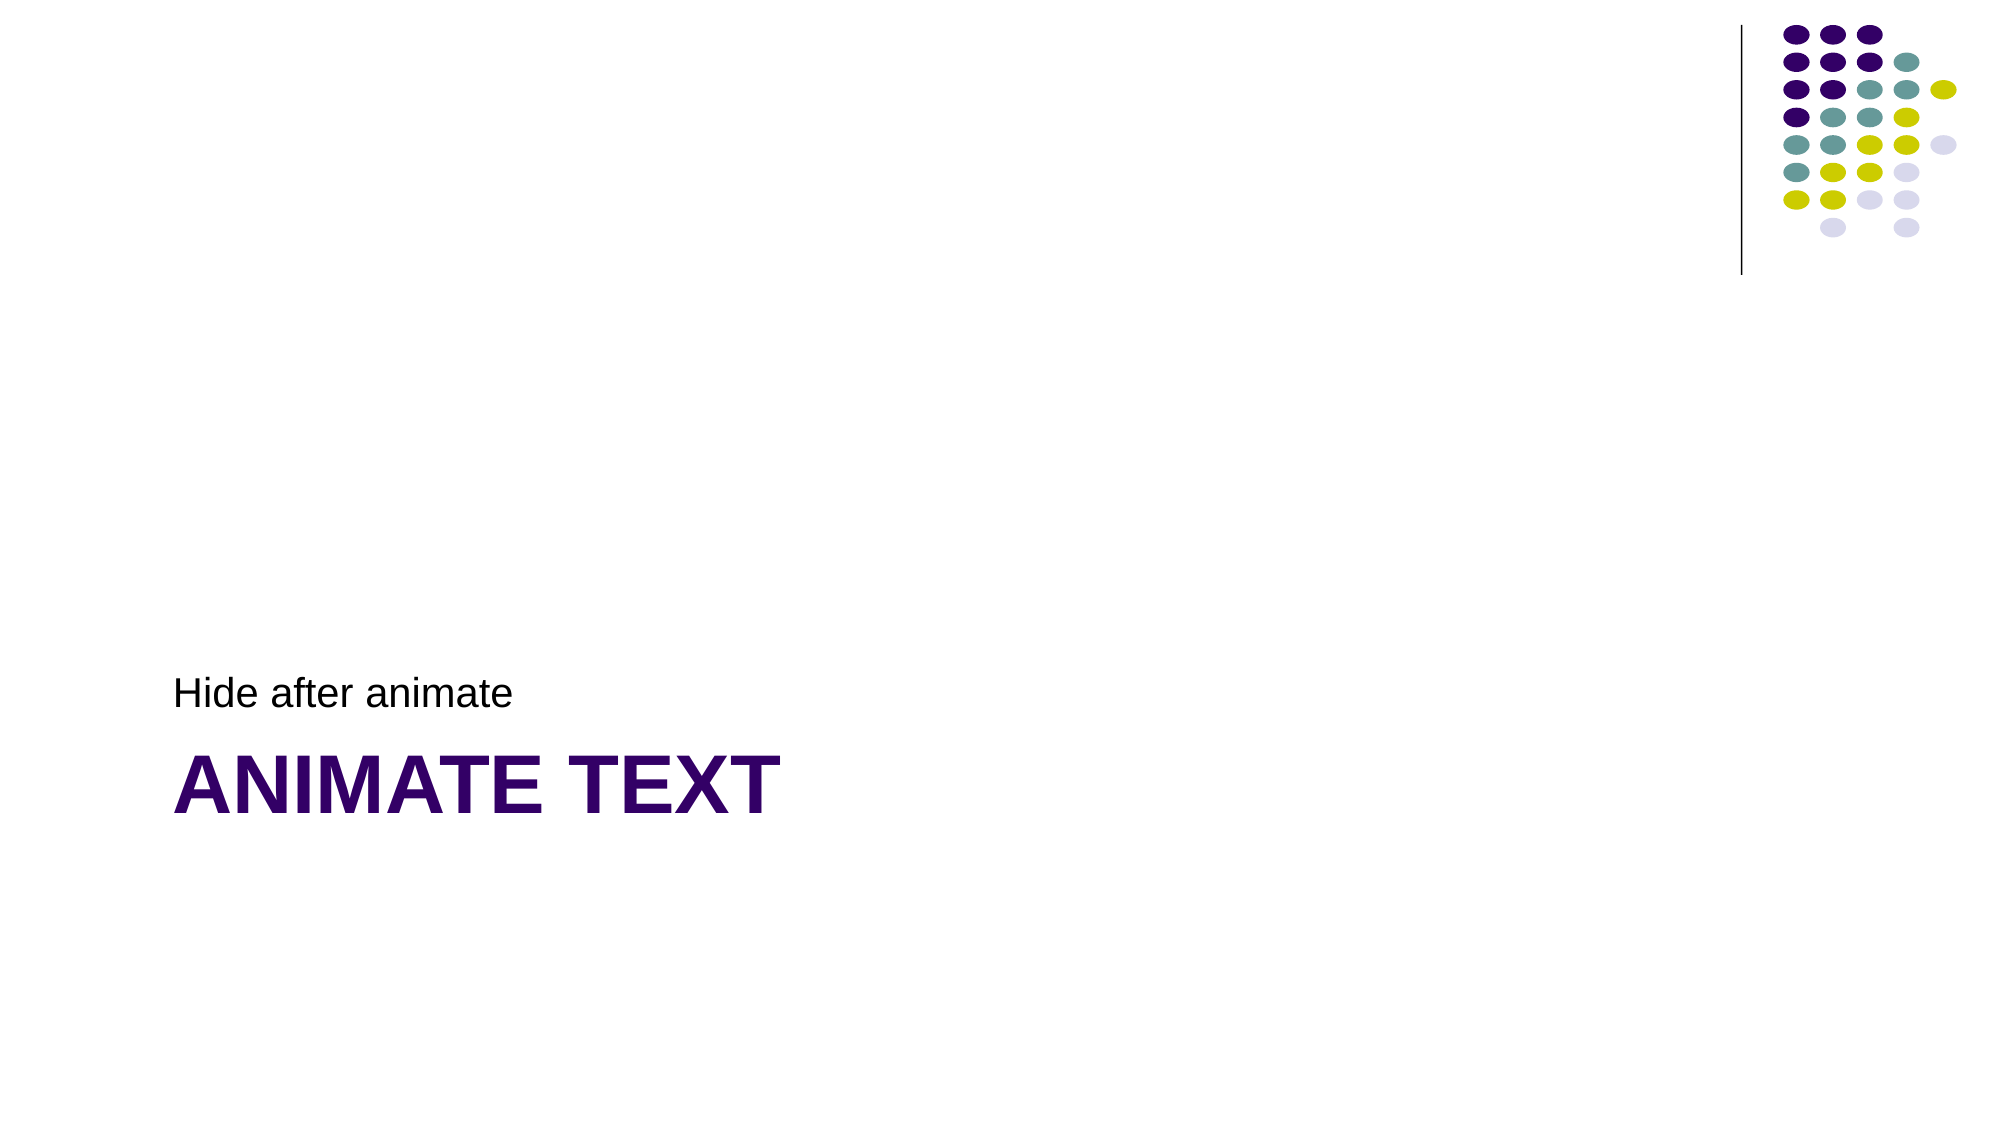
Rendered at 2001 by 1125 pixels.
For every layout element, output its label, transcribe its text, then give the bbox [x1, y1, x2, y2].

title Animate Text [157, 723, 1858, 947]
list Hide after animate [157, 476, 1858, 723]
